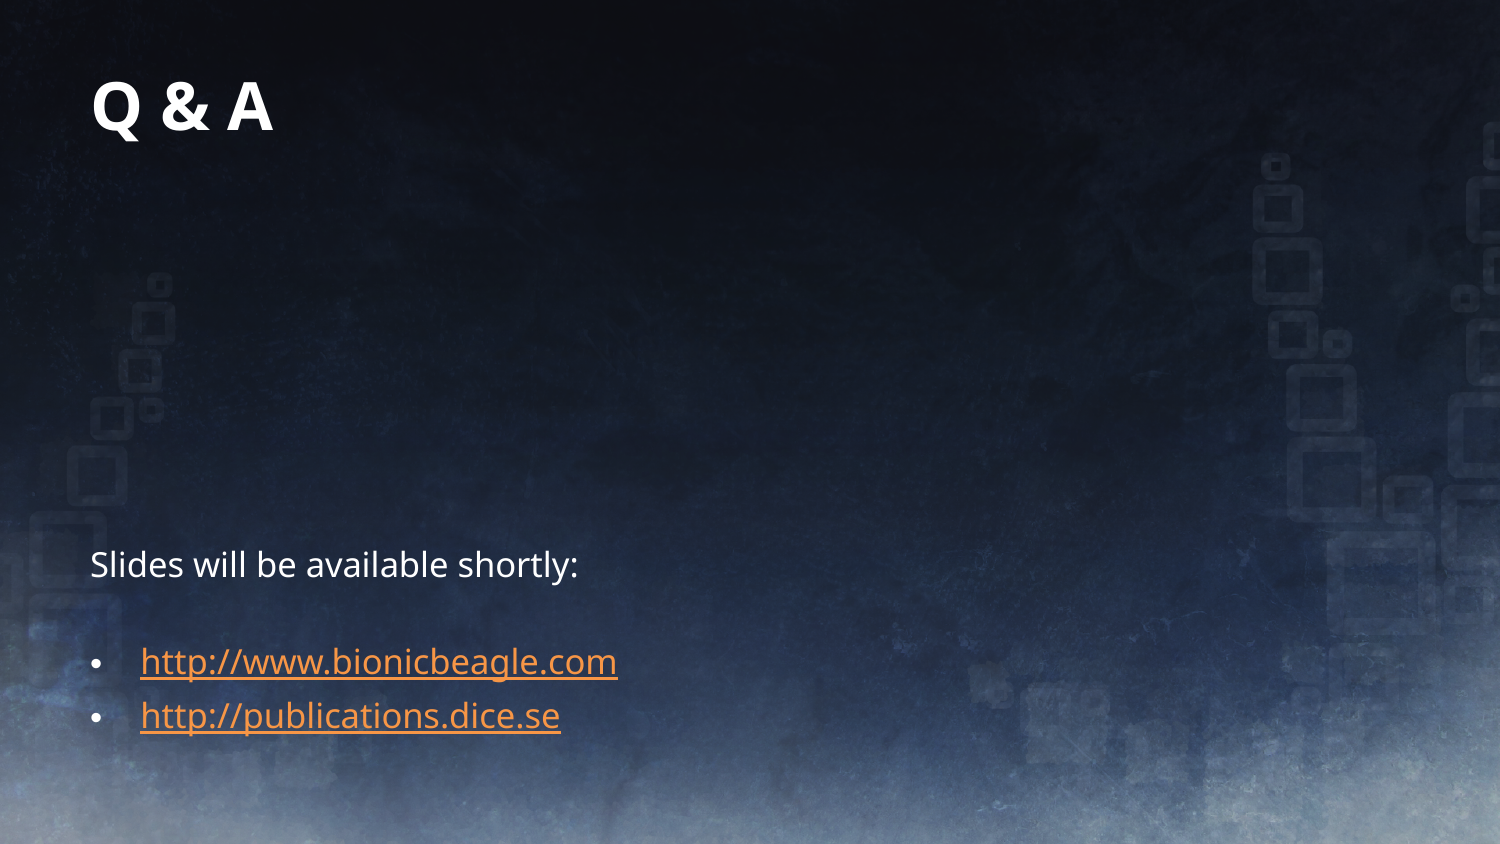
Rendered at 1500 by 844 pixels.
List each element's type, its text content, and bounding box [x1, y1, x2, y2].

picture [0, 0, 1500, 844]
list Slides will be available shortly: http://www.bionicbeagle.com http://publications.dice.se [75, 196, 1425, 754]
title Q & A [75, 33, 1425, 175]
